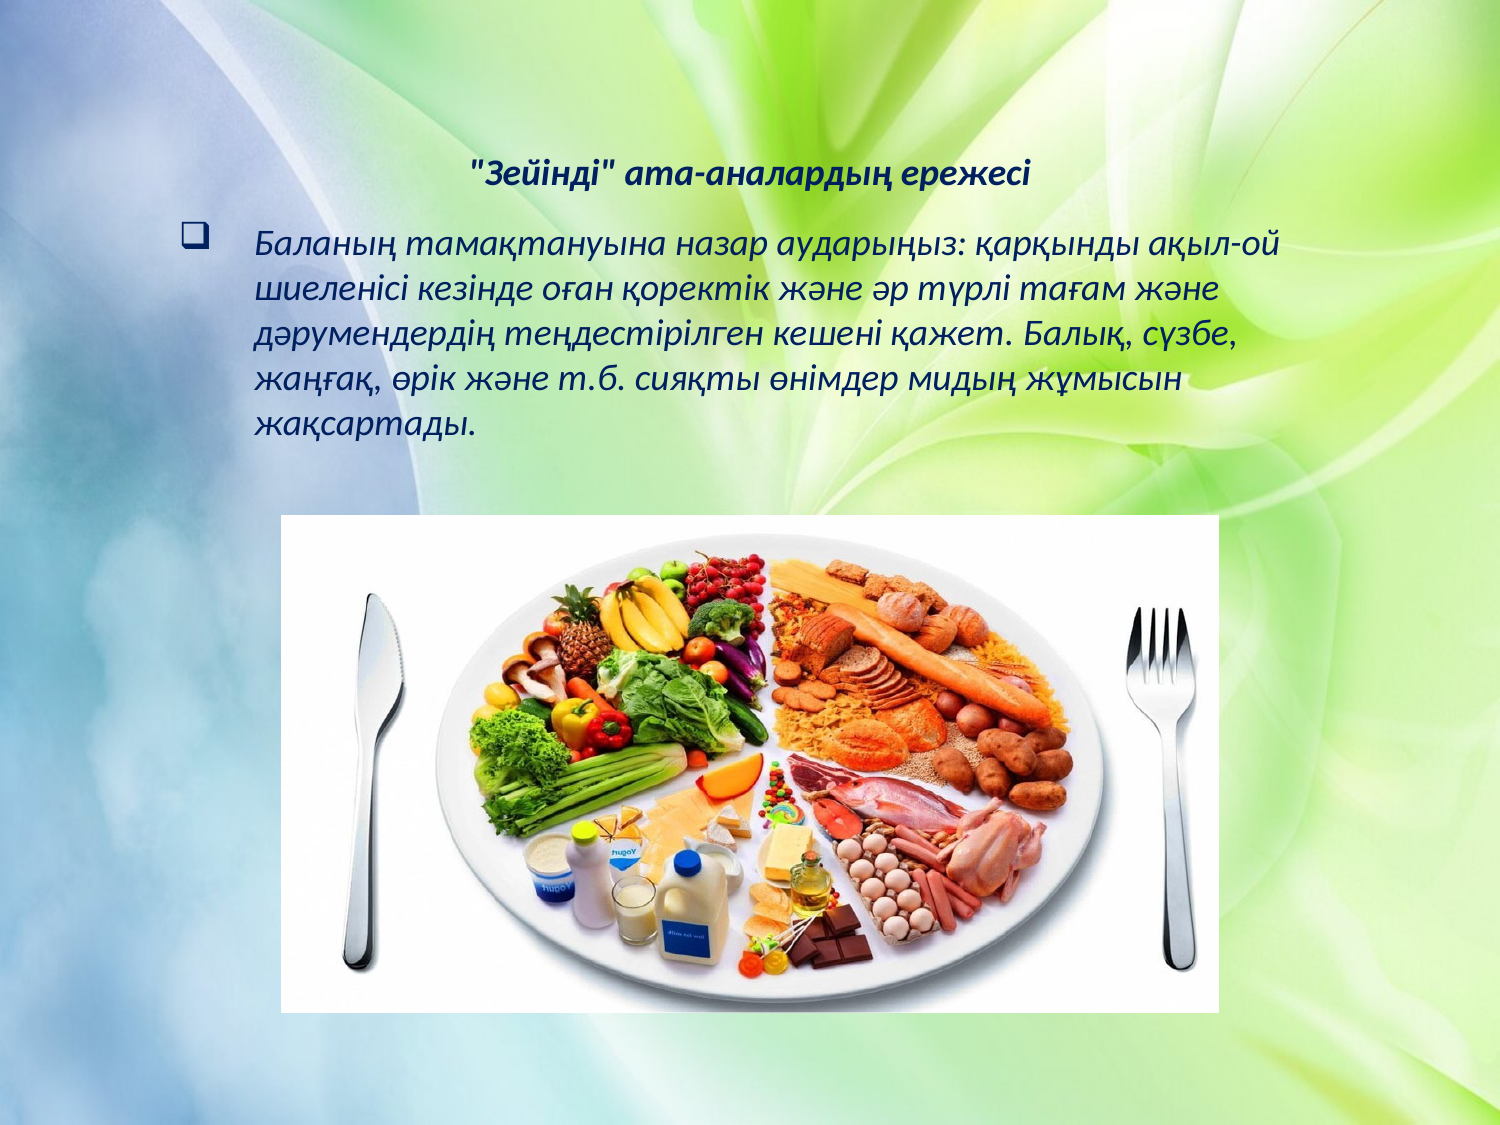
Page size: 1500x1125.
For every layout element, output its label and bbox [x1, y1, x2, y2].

list [0, 0, 1500, 1125]
picture [280, 515, 1219, 1013]
